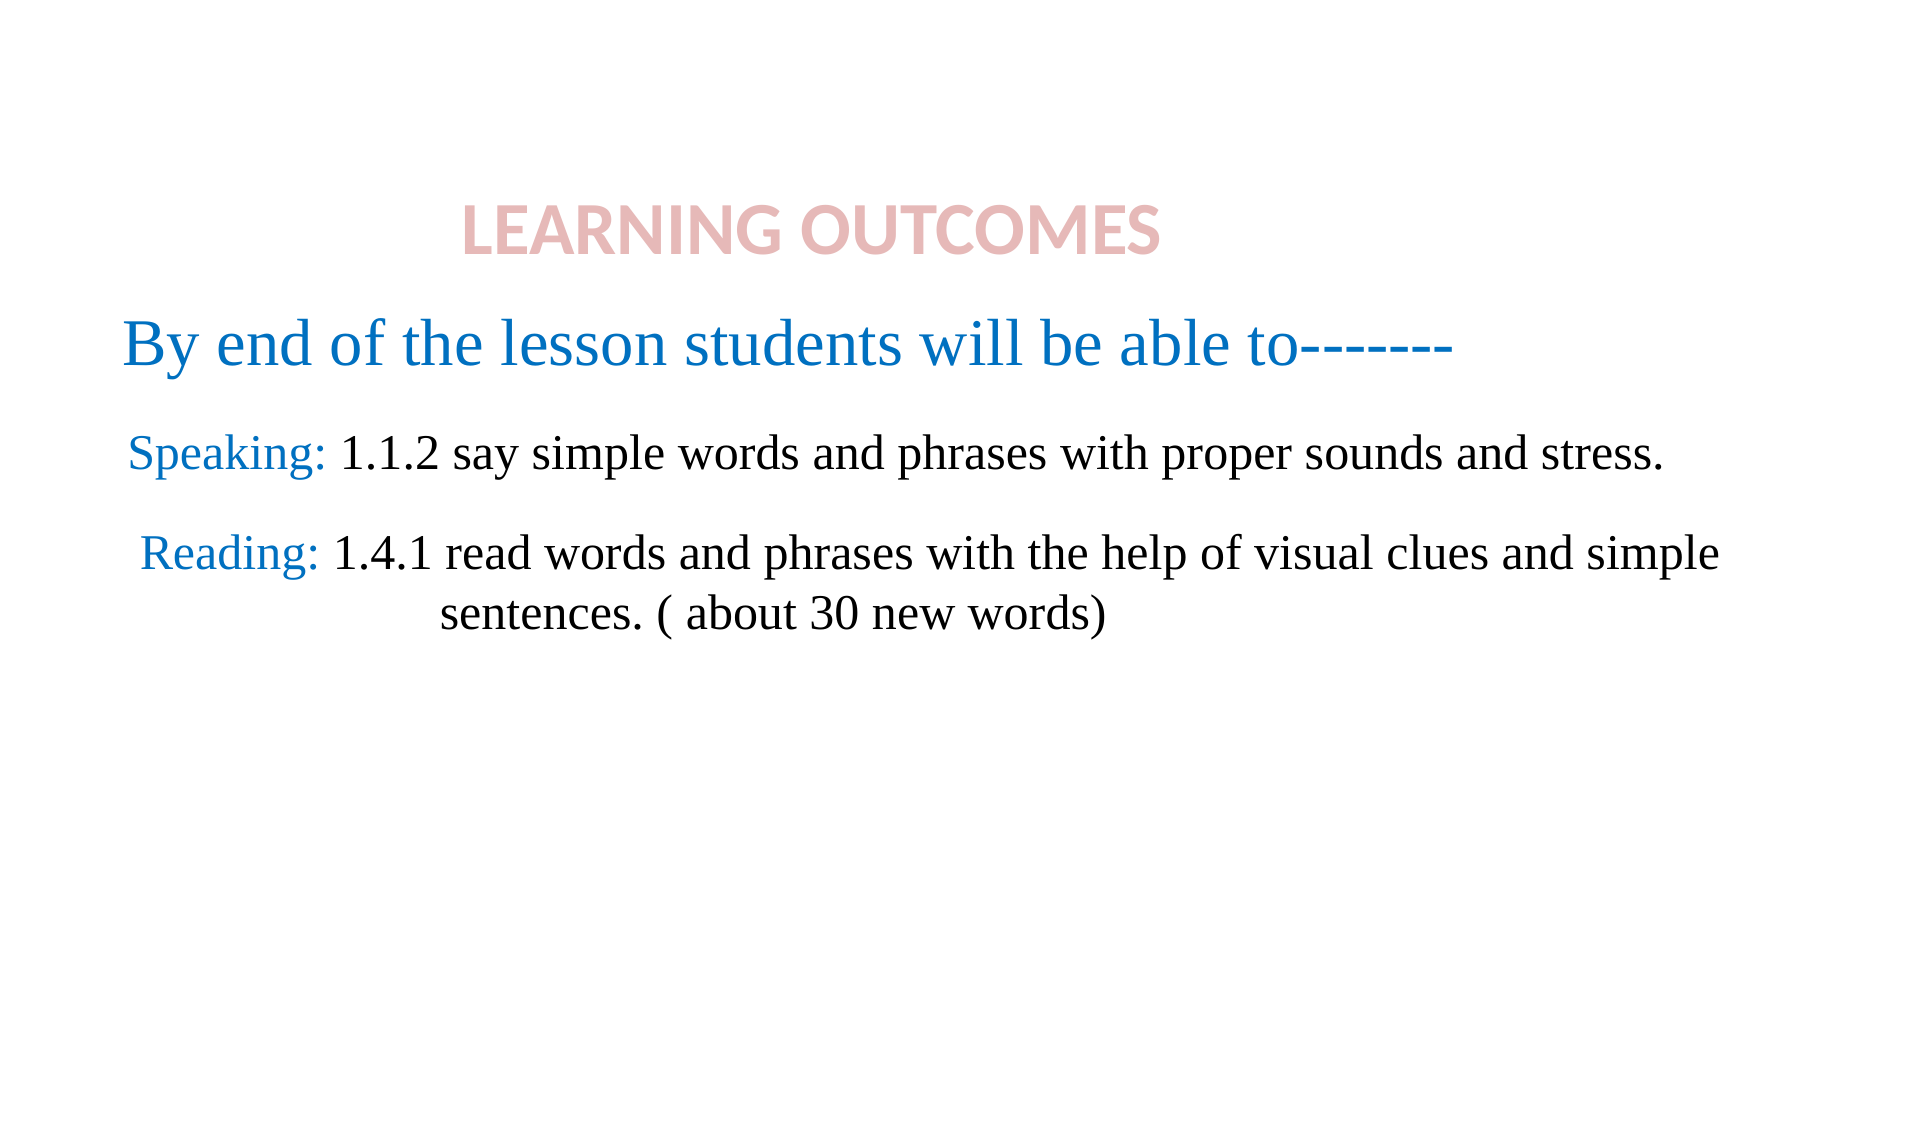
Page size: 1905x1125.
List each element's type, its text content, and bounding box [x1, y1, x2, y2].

text_box LEARNING OUTCOMES [250, 160, 1409, 290]
text_box Reading: 1.4.1 read words and phrases with the help of visual clues and simple sentences. ( about 30 new words) [125, 512, 1903, 648]
text_box By end of the lesson students will be able to------- [107, 291, 1765, 387]
text_box Speaking: 1.1.2 say simple words and phrases with proper sounds and stress. [112, 411, 1865, 487]
